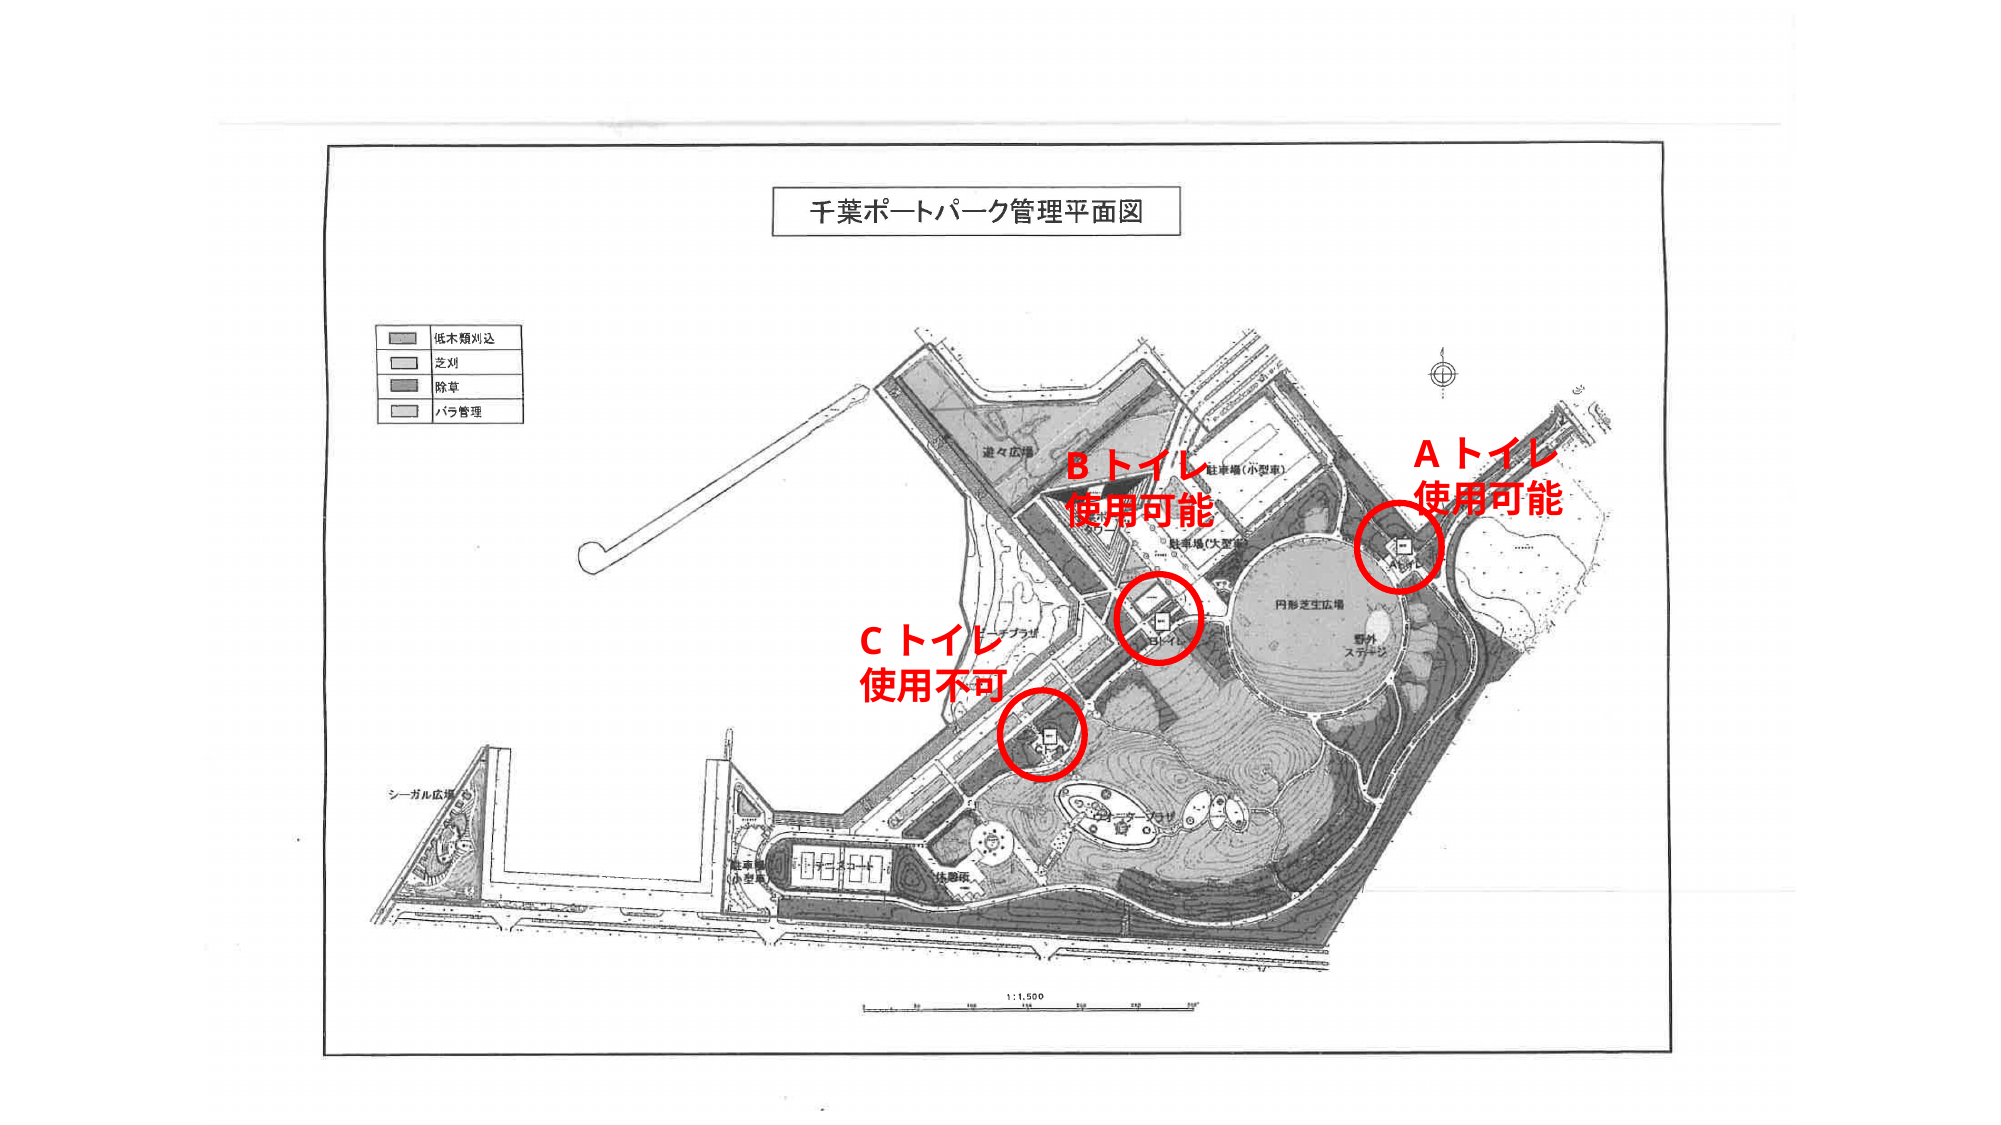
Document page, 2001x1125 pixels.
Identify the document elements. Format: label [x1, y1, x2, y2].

picture [204, 0, 1796, 1125]
